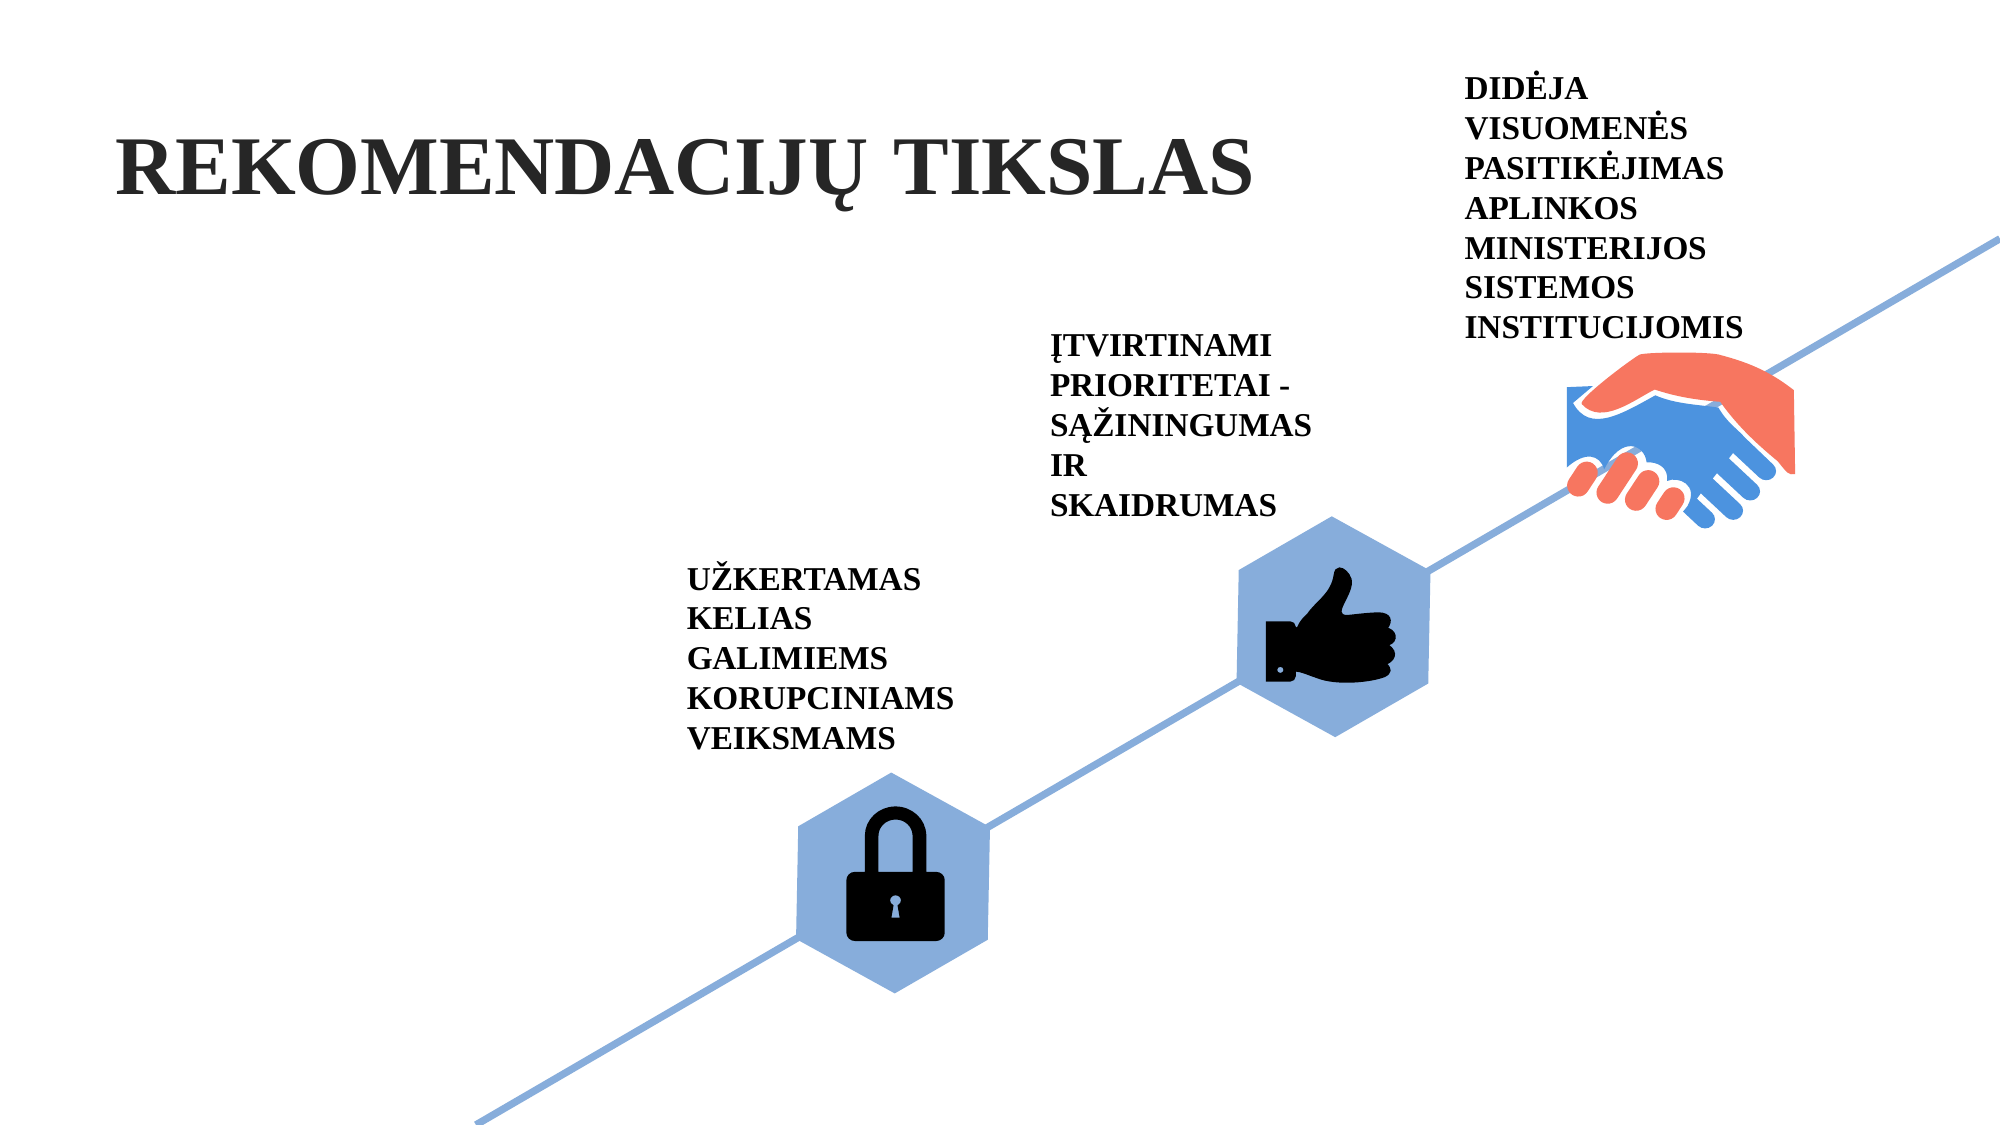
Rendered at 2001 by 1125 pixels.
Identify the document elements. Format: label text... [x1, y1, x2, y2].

text_box DIDĖJA VISUOMENĖS PASITIKĖJIMAS APLINKOS MINISTERIJOS SISTEMOS INSTITUCIJOMIS [1449, 58, 1796, 238]
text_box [1566, 352, 1796, 526]
text_box REKOMENDACIJŲ TIKSLAS [100, 87, 1395, 222]
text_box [475, 238, 2000, 1125]
